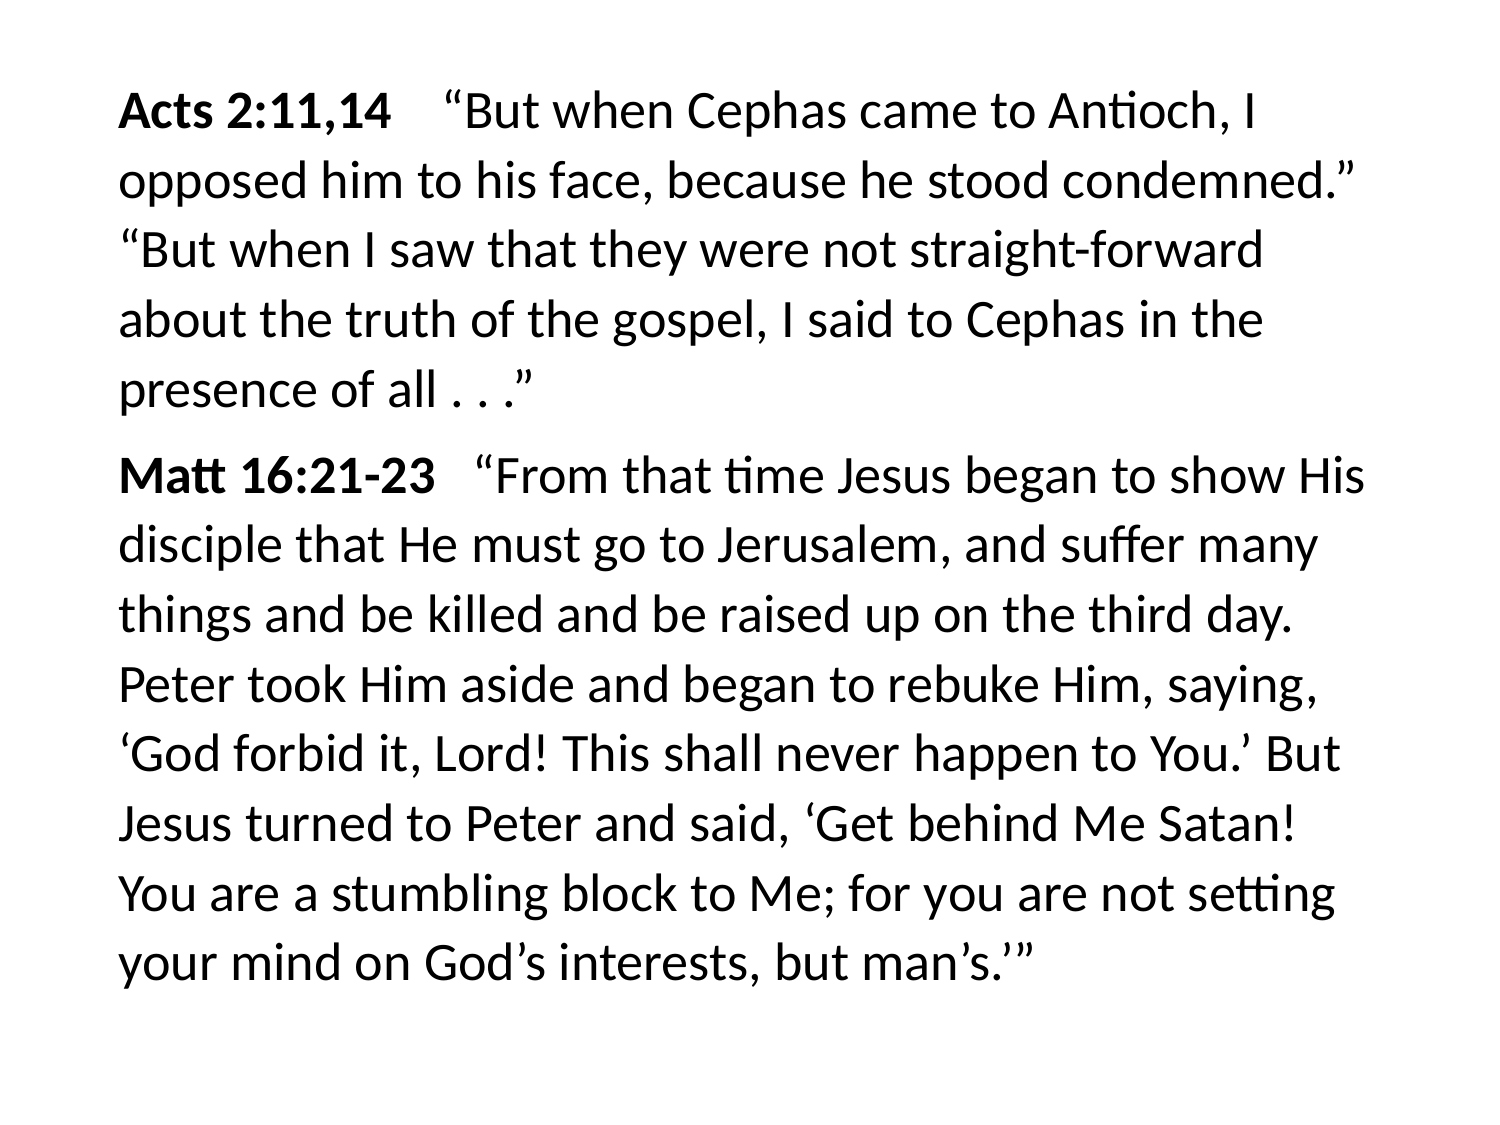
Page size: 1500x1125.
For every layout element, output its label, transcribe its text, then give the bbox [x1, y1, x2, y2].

list Acts 2:11,14 “But when Cephas came to Antioch, I opposed him to his face, because he stood condemned.” “But when I saw that they were not straight-forward about the truth of the gospel, I said to Cephas in the presence of all . . .” Matt 16:21-23 “From that time Jesus began to show His disciple that He must go to Jerusalem, and suffer many things and be killed and be raised up on the third day. Peter took Him aside and began to rebuke Him, saying, ‘God forbid it, Lord! This shall never happen to You.’ But Jesus turned to Peter and said, ‘Get behind Me Satan! You are a stumbling block to Me; for you are not setting your mind on God’s interests, but man’s.’” [103, 62, 1397, 1029]
